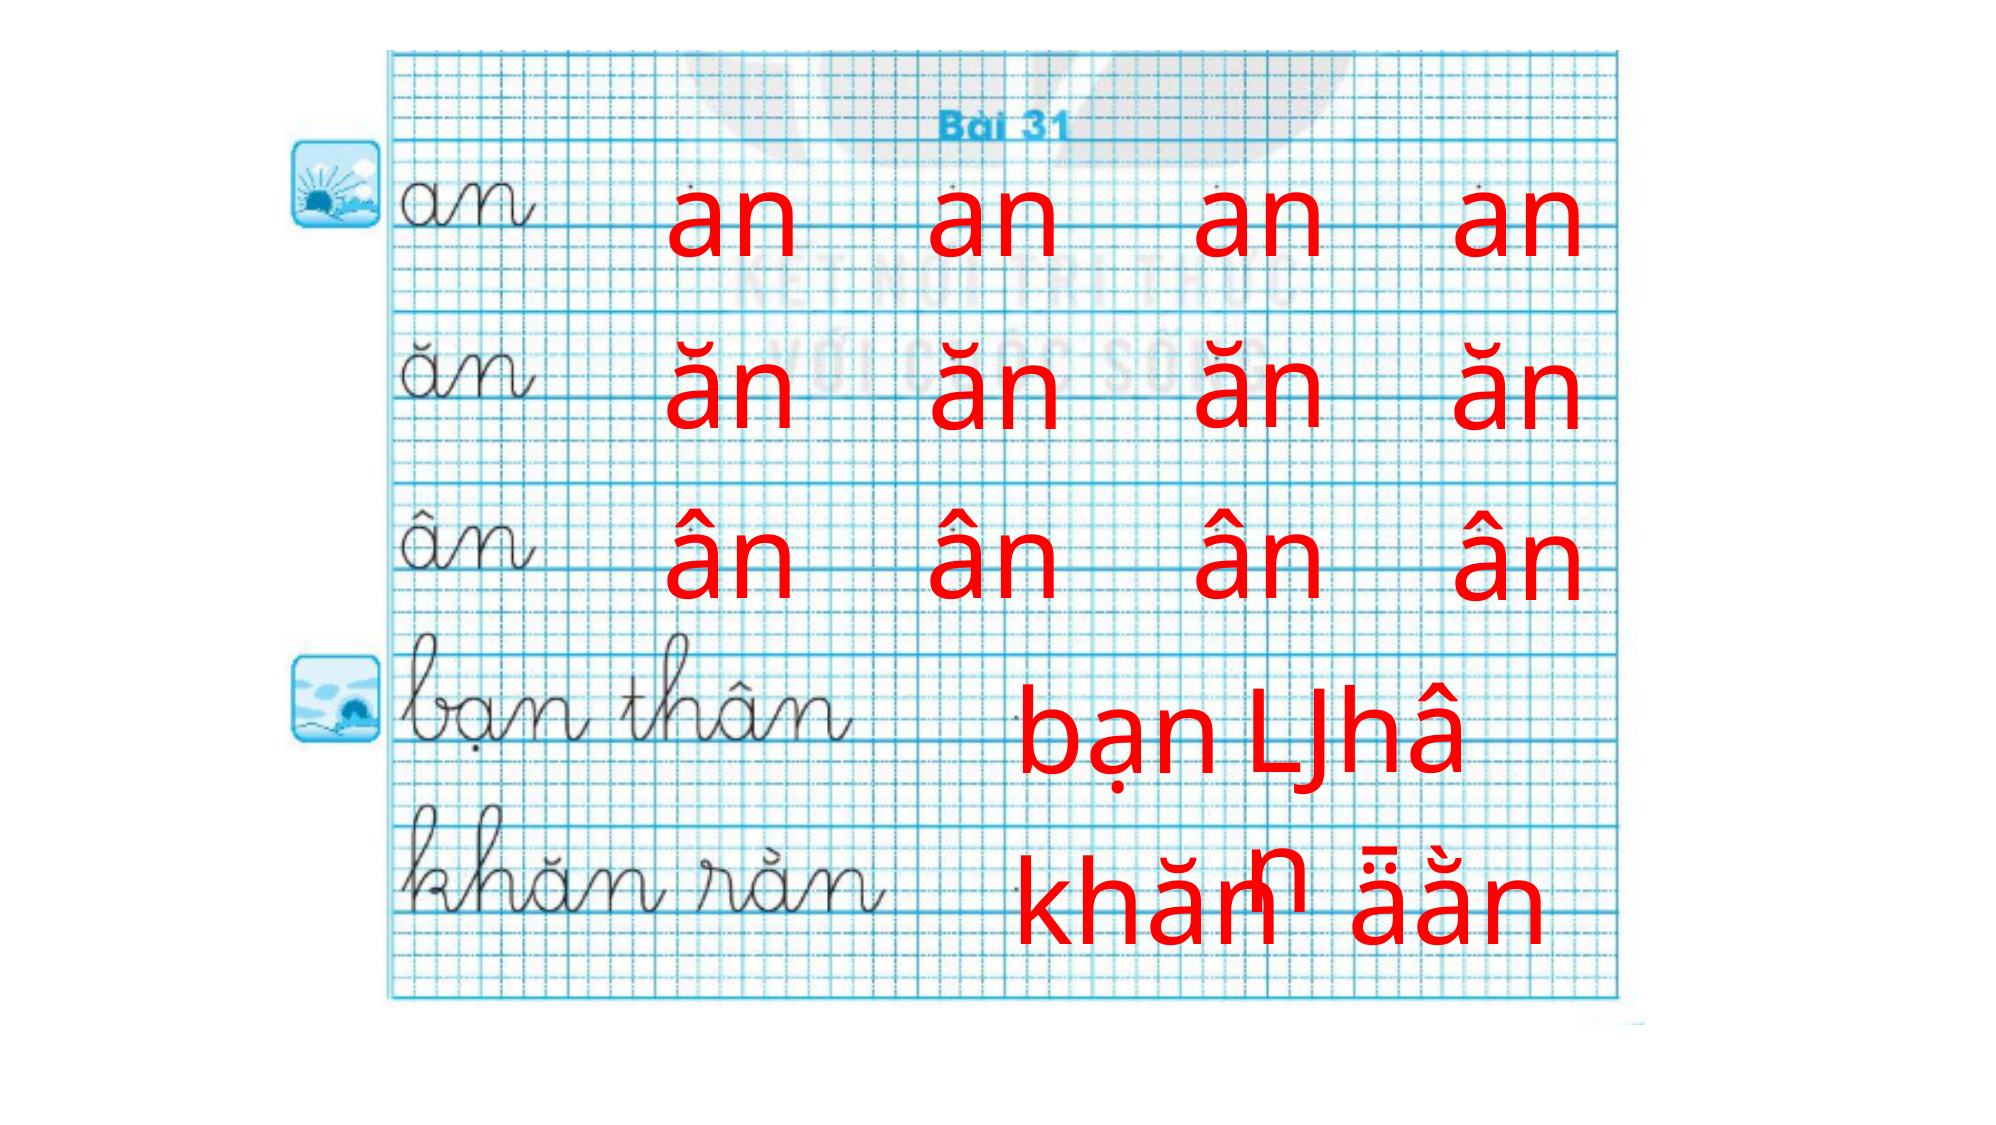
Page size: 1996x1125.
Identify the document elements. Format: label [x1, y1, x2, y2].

picture [259, 49, 1646, 1026]
